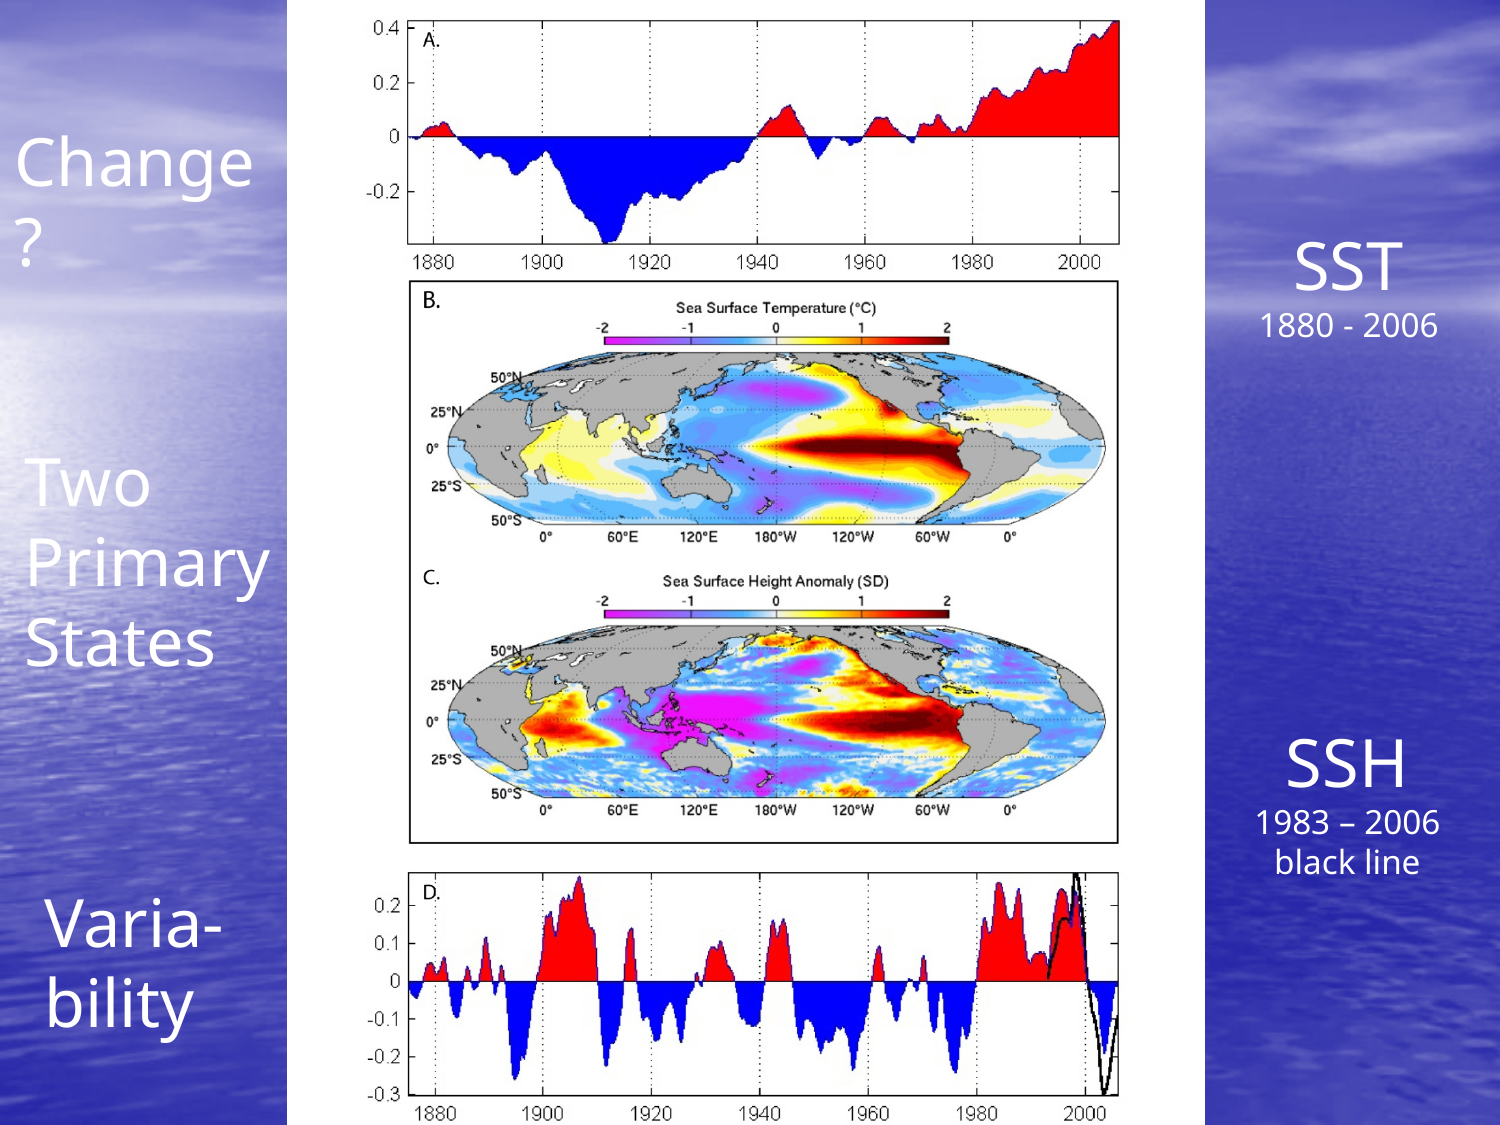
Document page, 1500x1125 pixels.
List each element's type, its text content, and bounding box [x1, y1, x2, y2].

picture [287, 0, 1205, 1125]
text_box Two Primary States [9, 432, 282, 688]
text_box SSH 1983 – 2006 black line [1239, 713, 1456, 889]
text_box SST 1880 - 2006 [1243, 216, 1454, 352]
text_box Varia- bility [29, 873, 239, 1048]
text_box Change? [0, 112, 282, 288]
